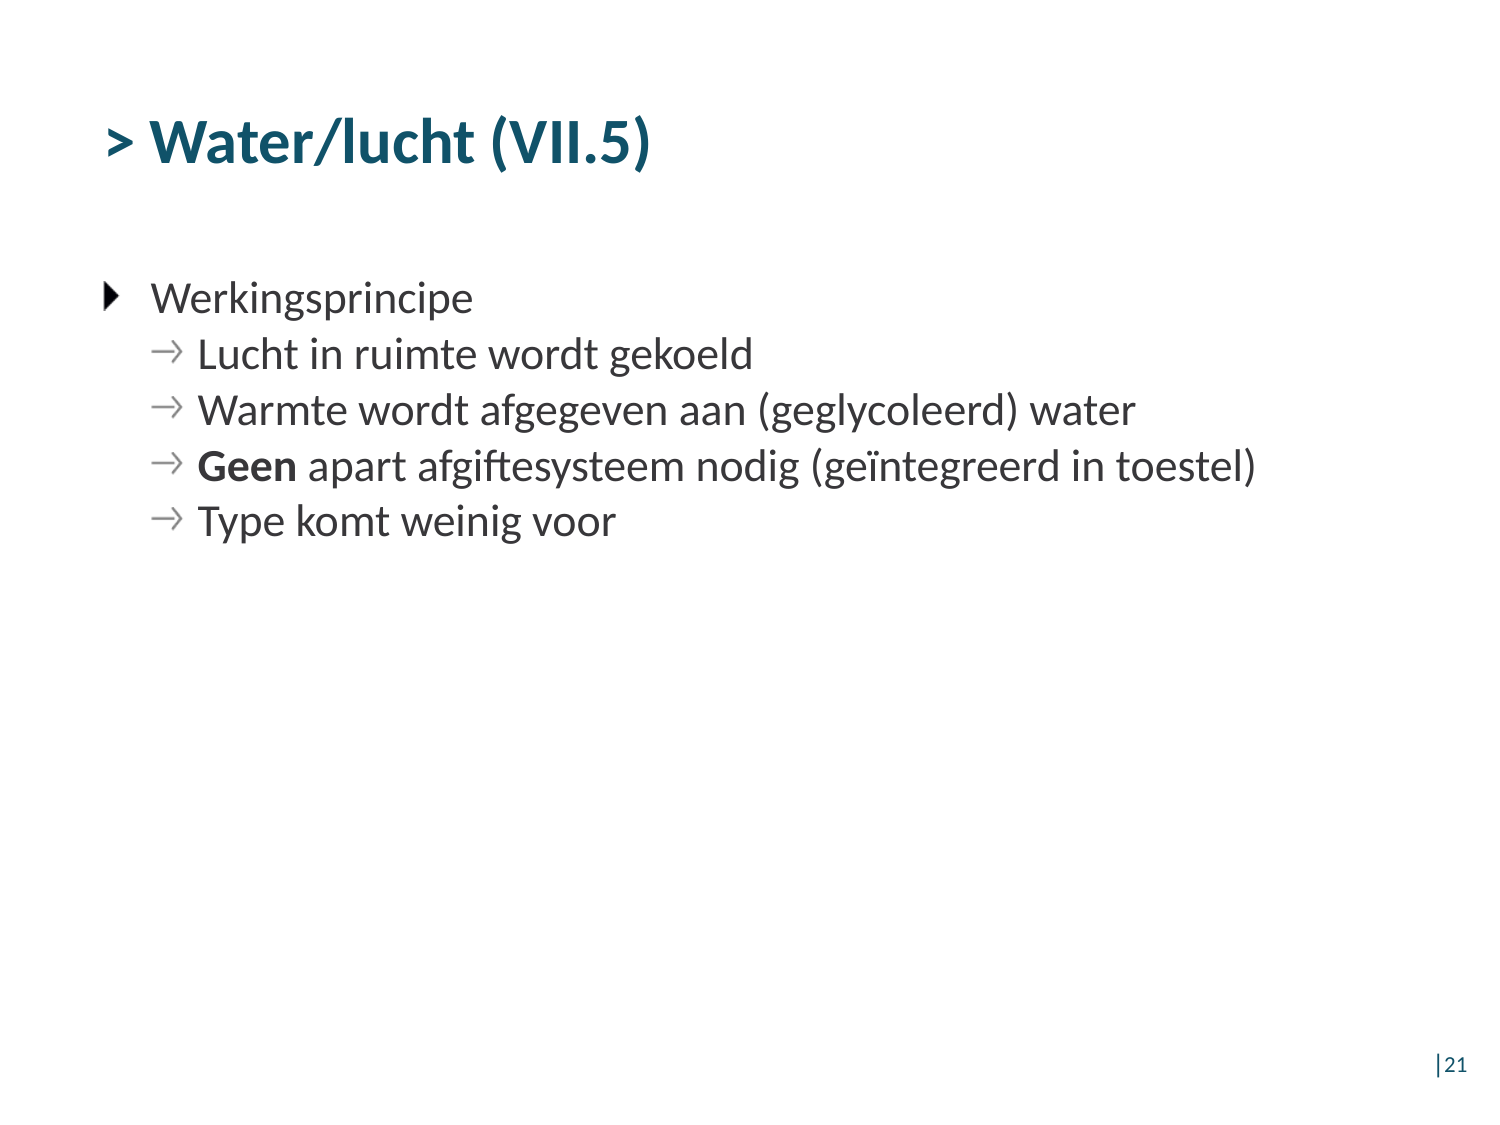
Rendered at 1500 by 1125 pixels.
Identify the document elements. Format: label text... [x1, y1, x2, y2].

text_box │21 [1132, 1042, 1483, 1103]
title > Water/lucht (VII.5) [88, 90, 1459, 268]
picture [150, 452, 195, 475]
picture [150, 340, 195, 364]
list Werkingsprincipe Lucht in ruimte wordt gekoeld Warmte wordt afgegeven aan (geglycoleerd) water Geen apart afgiftesysteem nodig (geïntegreerd in toestel) Type komt weinig voor [88, 268, 1459, 965]
picture [150, 507, 195, 531]
picture [103, 281, 145, 311]
picture [150, 396, 195, 419]
